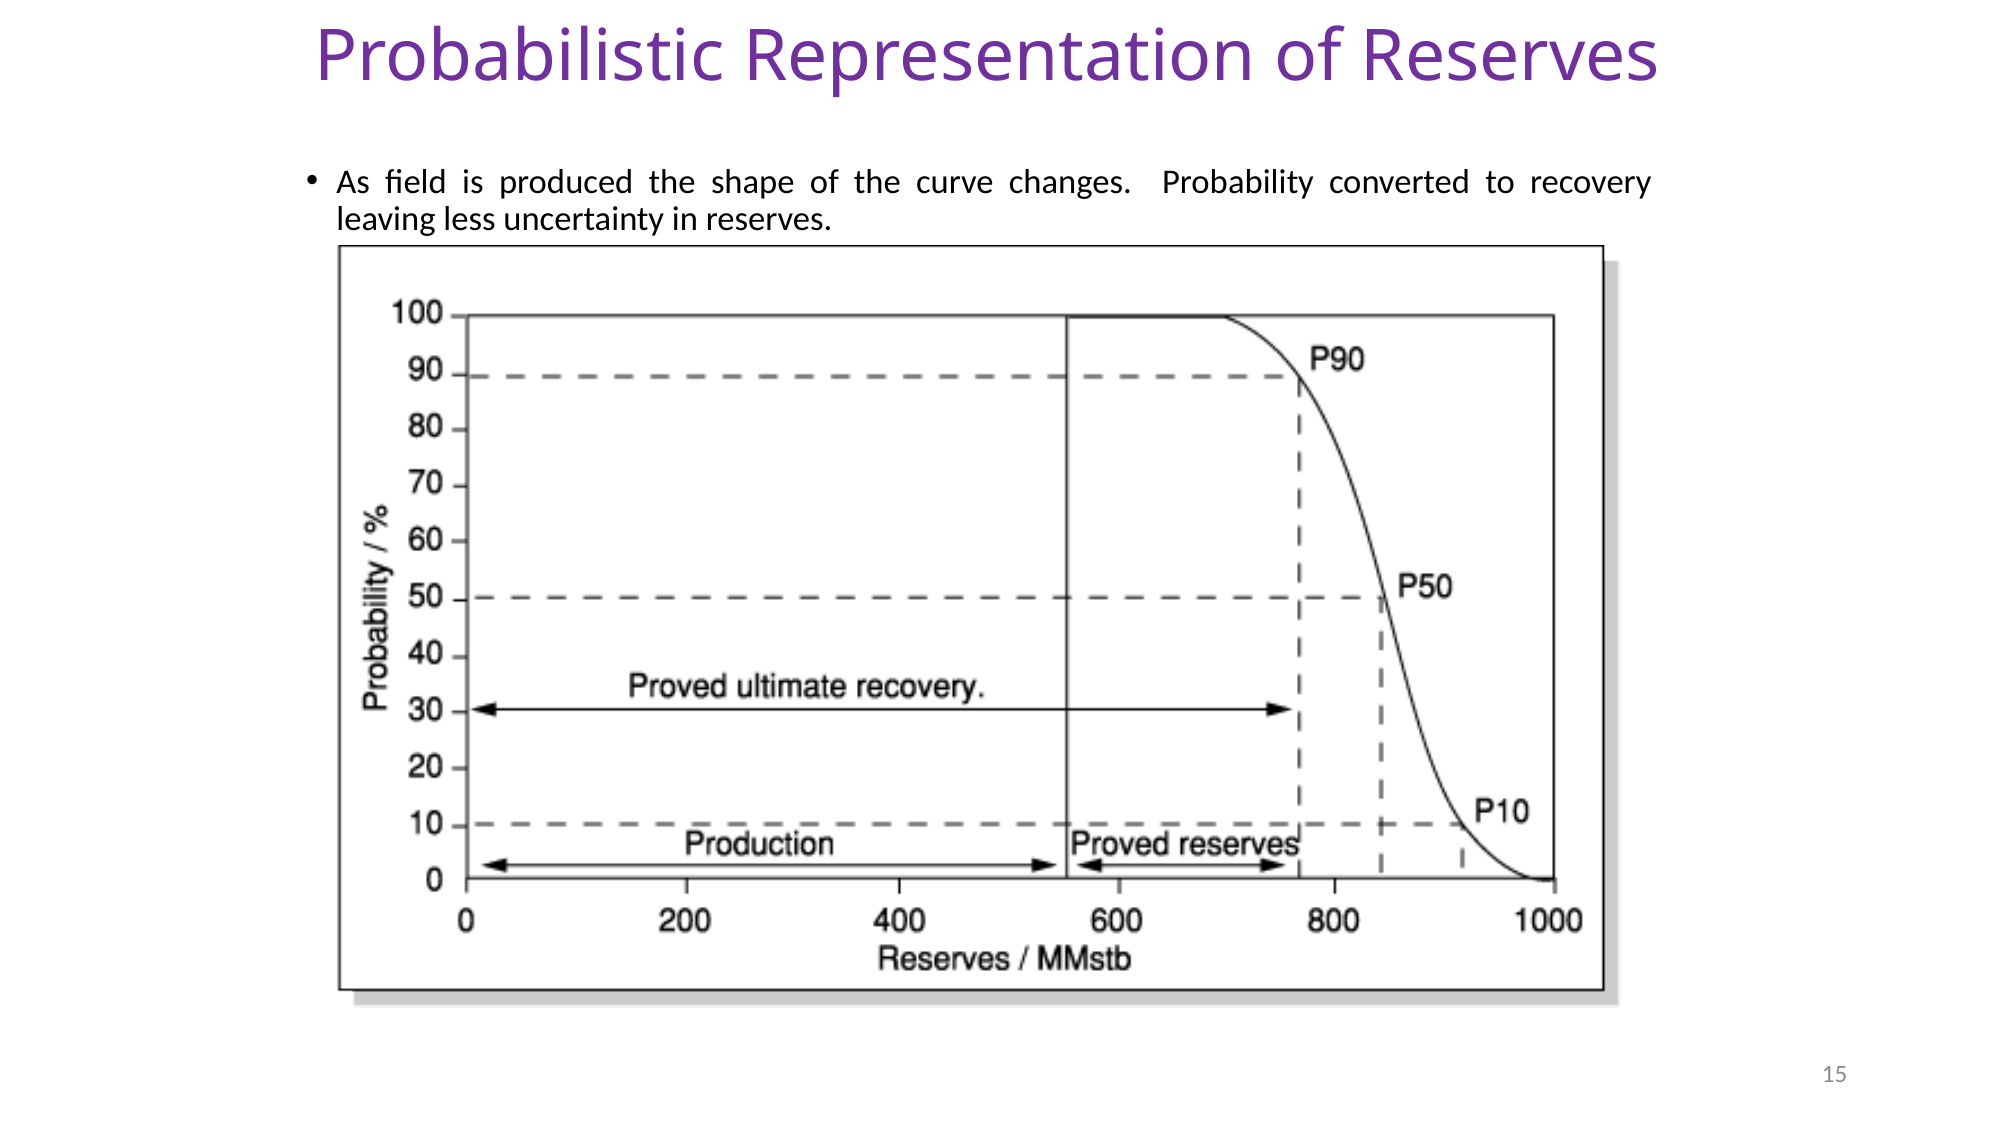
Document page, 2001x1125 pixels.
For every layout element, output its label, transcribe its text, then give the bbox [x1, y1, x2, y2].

slide_number 15 [1412, 1042, 1863, 1103]
list As field is produced the shape of the curve changes. Probability converted to recovery leaving less uncertainty in reserves. [291, 155, 1668, 246]
picture [337, 245, 1621, 1008]
title Probabilistic Representation of Reserves [291, 4, 1685, 111]
